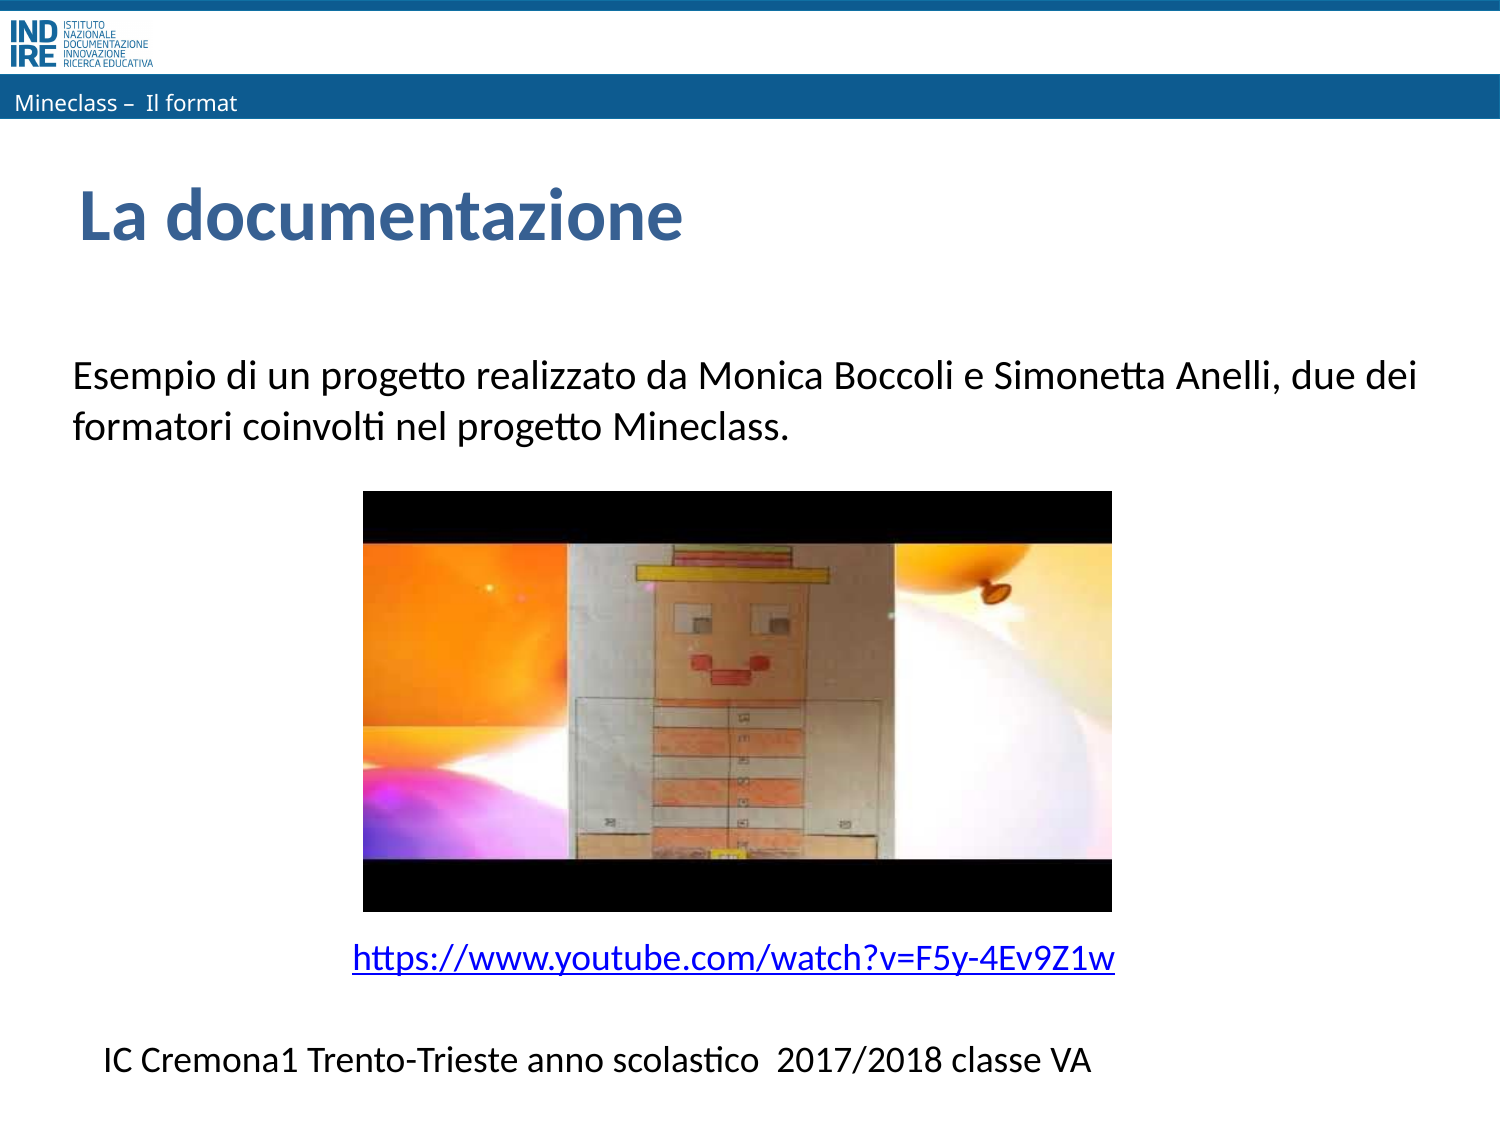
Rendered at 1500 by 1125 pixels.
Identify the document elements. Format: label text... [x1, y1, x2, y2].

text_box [362, 490, 1113, 913]
list Esempio di un progetto realizzato da Monica Boccoli e Simonetta Anelli, due dei formatori coinvolti nel progetto Mineclass. [64, 340, 1436, 1105]
title La documentazione [71, 139, 1374, 283]
text_box IC Cremona1 Trento-Trieste anno scolastico 2017/2018 classe VA [95, 1027, 1209, 1088]
picture [11, 20, 153, 67]
text_box https://www.youtube.com/watch?v=F5y-4Ev9Z1w [337, 925, 1145, 986]
text_box Mineclass – Il format [6, 81, 391, 124]
